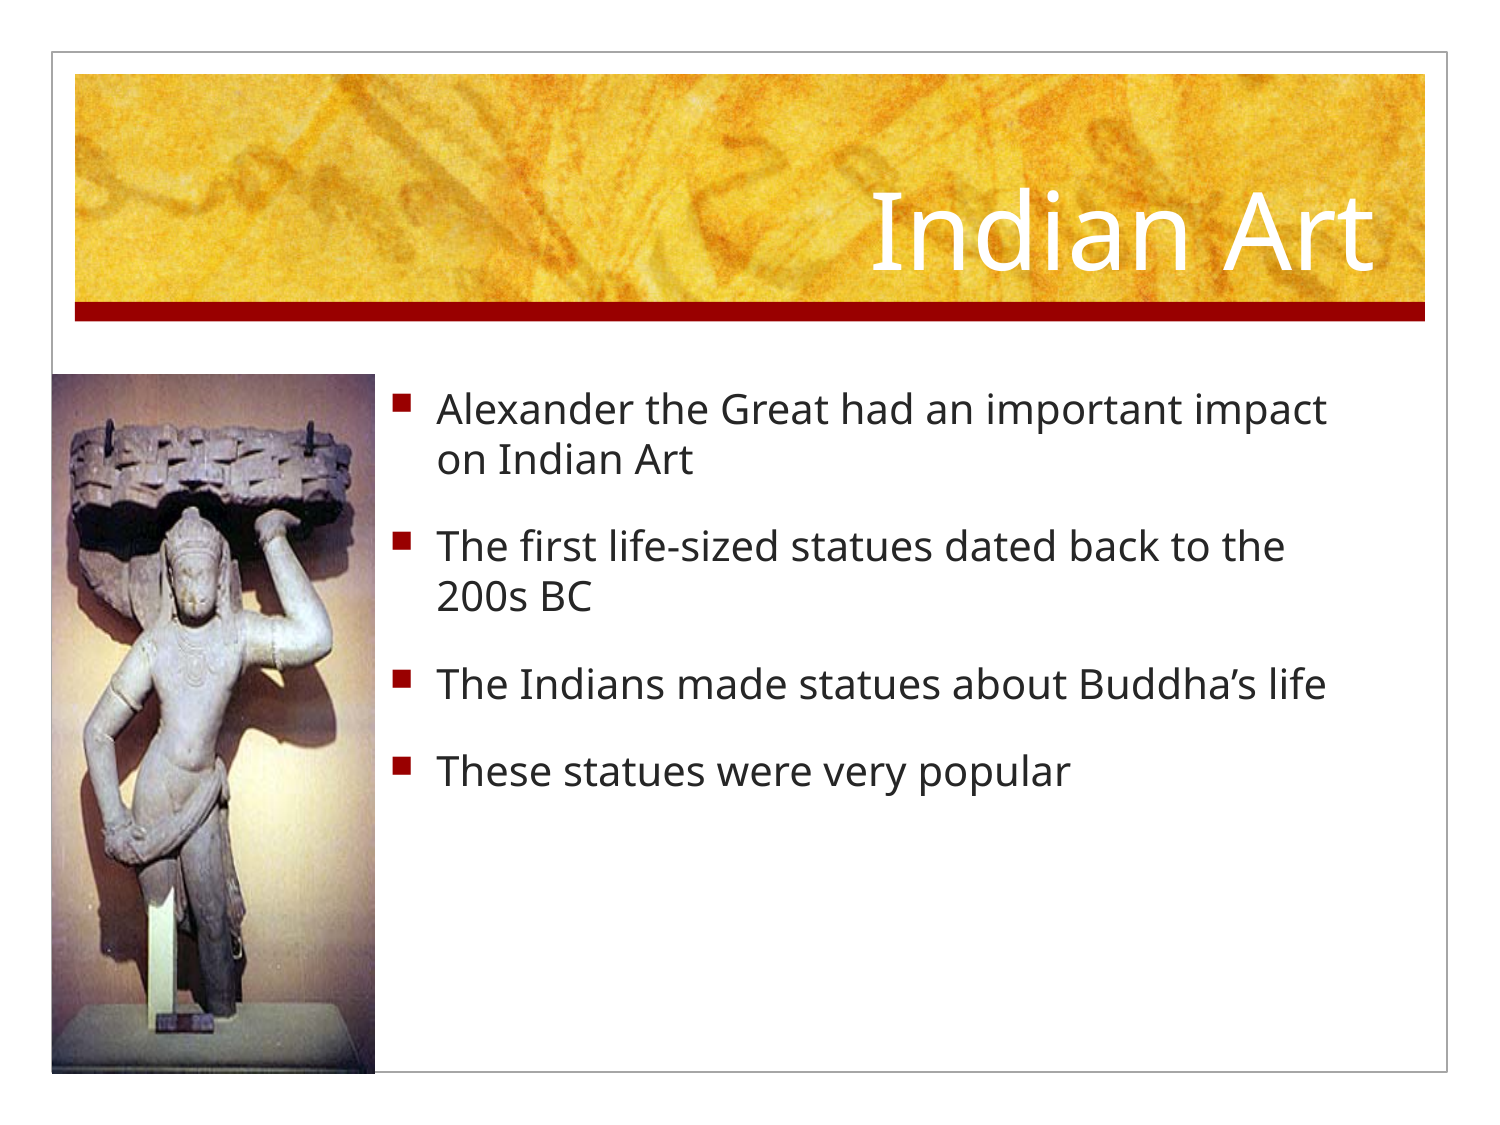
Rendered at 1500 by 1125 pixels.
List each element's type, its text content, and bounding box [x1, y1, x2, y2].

title Indian Art [108, 74, 1392, 292]
list Alexander the Great had an important impact on Indian Art The first life-sized statues dated back to the 200s BC The Indians made statues about Buddha’s life These statues were very popular [376, 375, 1392, 1005]
picture [75, 74, 1425, 301]
picture [51, 374, 376, 1074]
